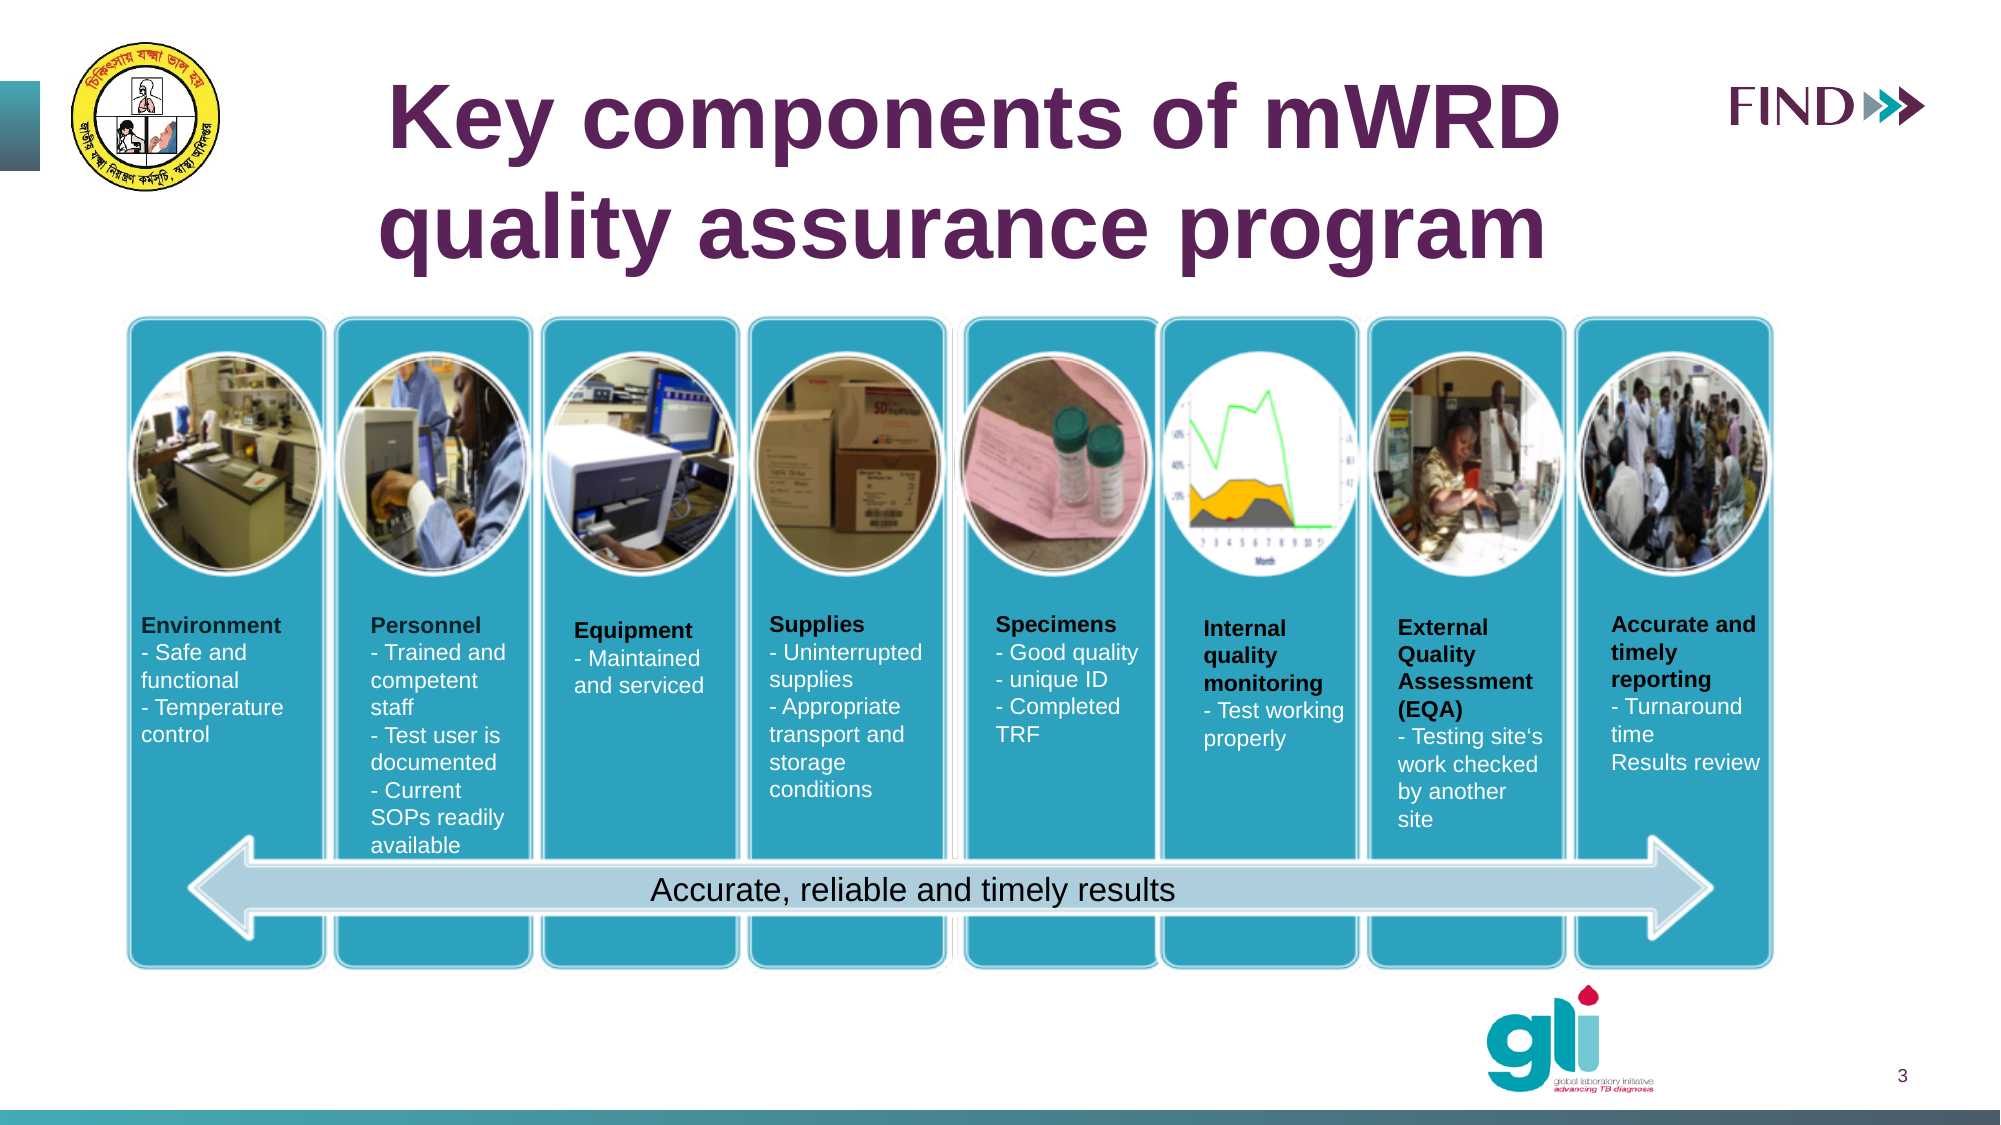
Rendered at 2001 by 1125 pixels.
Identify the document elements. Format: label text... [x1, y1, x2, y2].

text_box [122, 311, 1786, 1097]
text_box Key components of mWRD quality assurance program [223, 41, 1729, 292]
picture [1729, 41, 1957, 171]
picture [71, 41, 220, 192]
